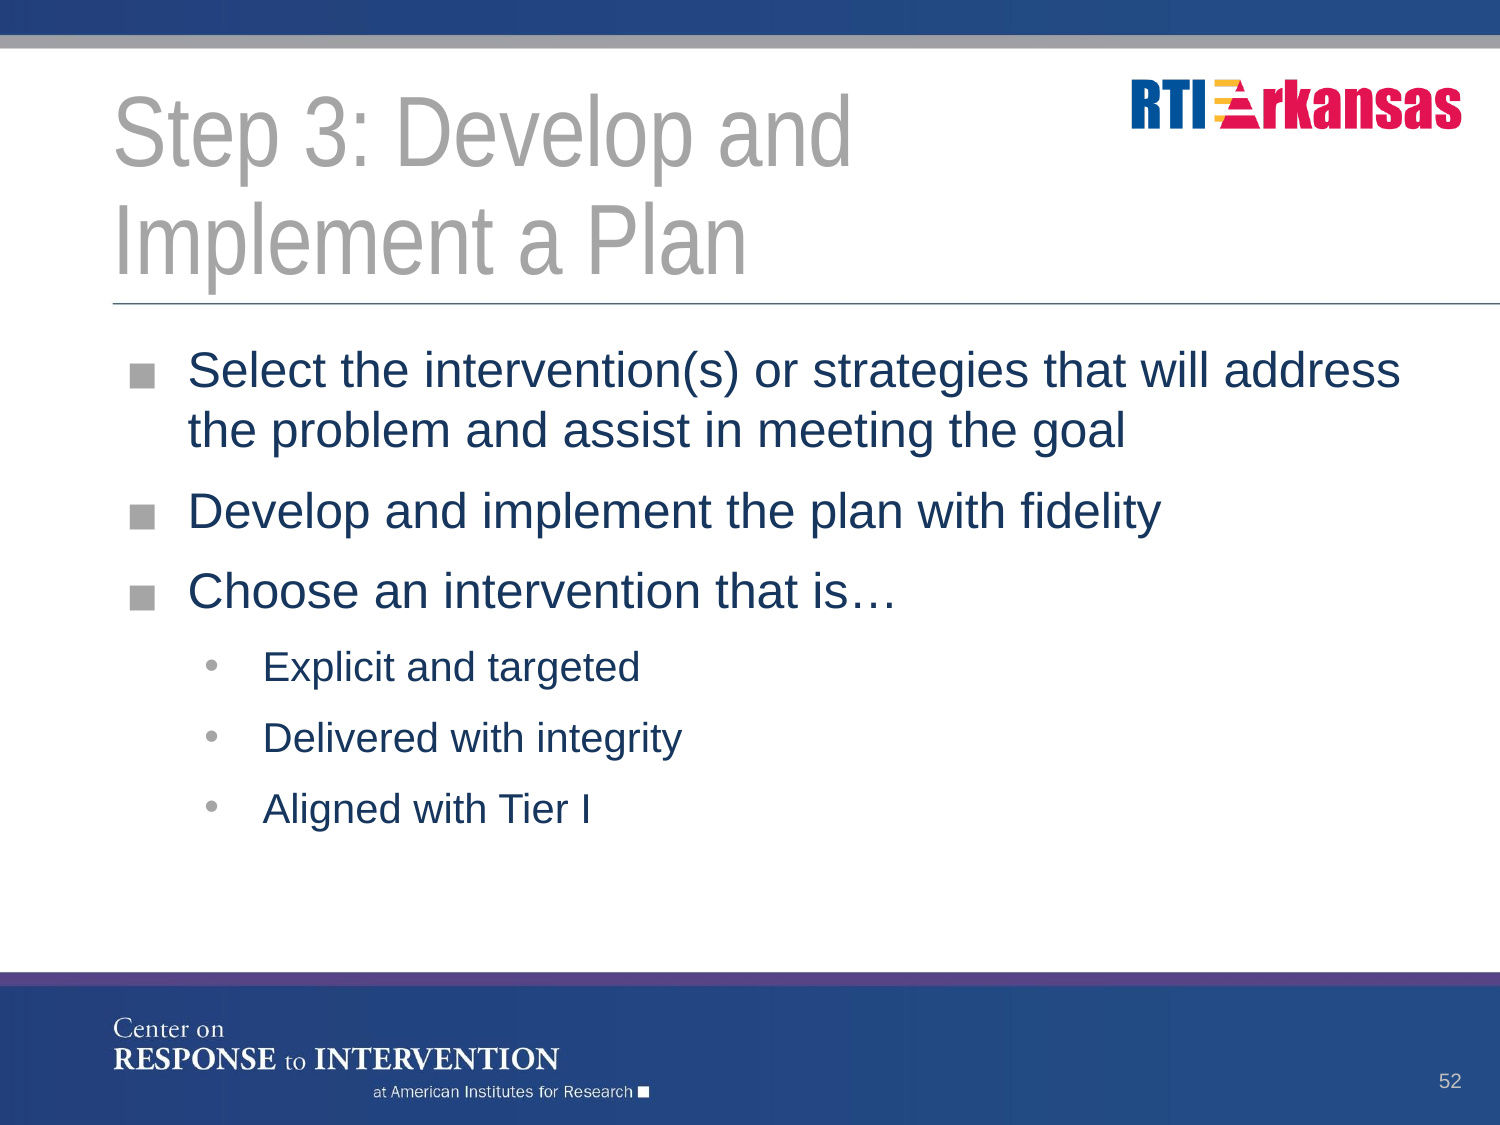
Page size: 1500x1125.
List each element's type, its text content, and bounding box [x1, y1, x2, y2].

picture [0, 0, 1500, 1125]
title Step 3: Develop and Implement a Plan [112, 52, 1462, 296]
slide_number 52 [1436, 1067, 1462, 1093]
list Select the intervention(s) or strategies that will address the problem and assist in meeting the goal Develop and implement the plan with fidelity Choose an intervention that is… Explicit and targeted Delivered with integrity Aligned with Tier I [112, 337, 1462, 970]
